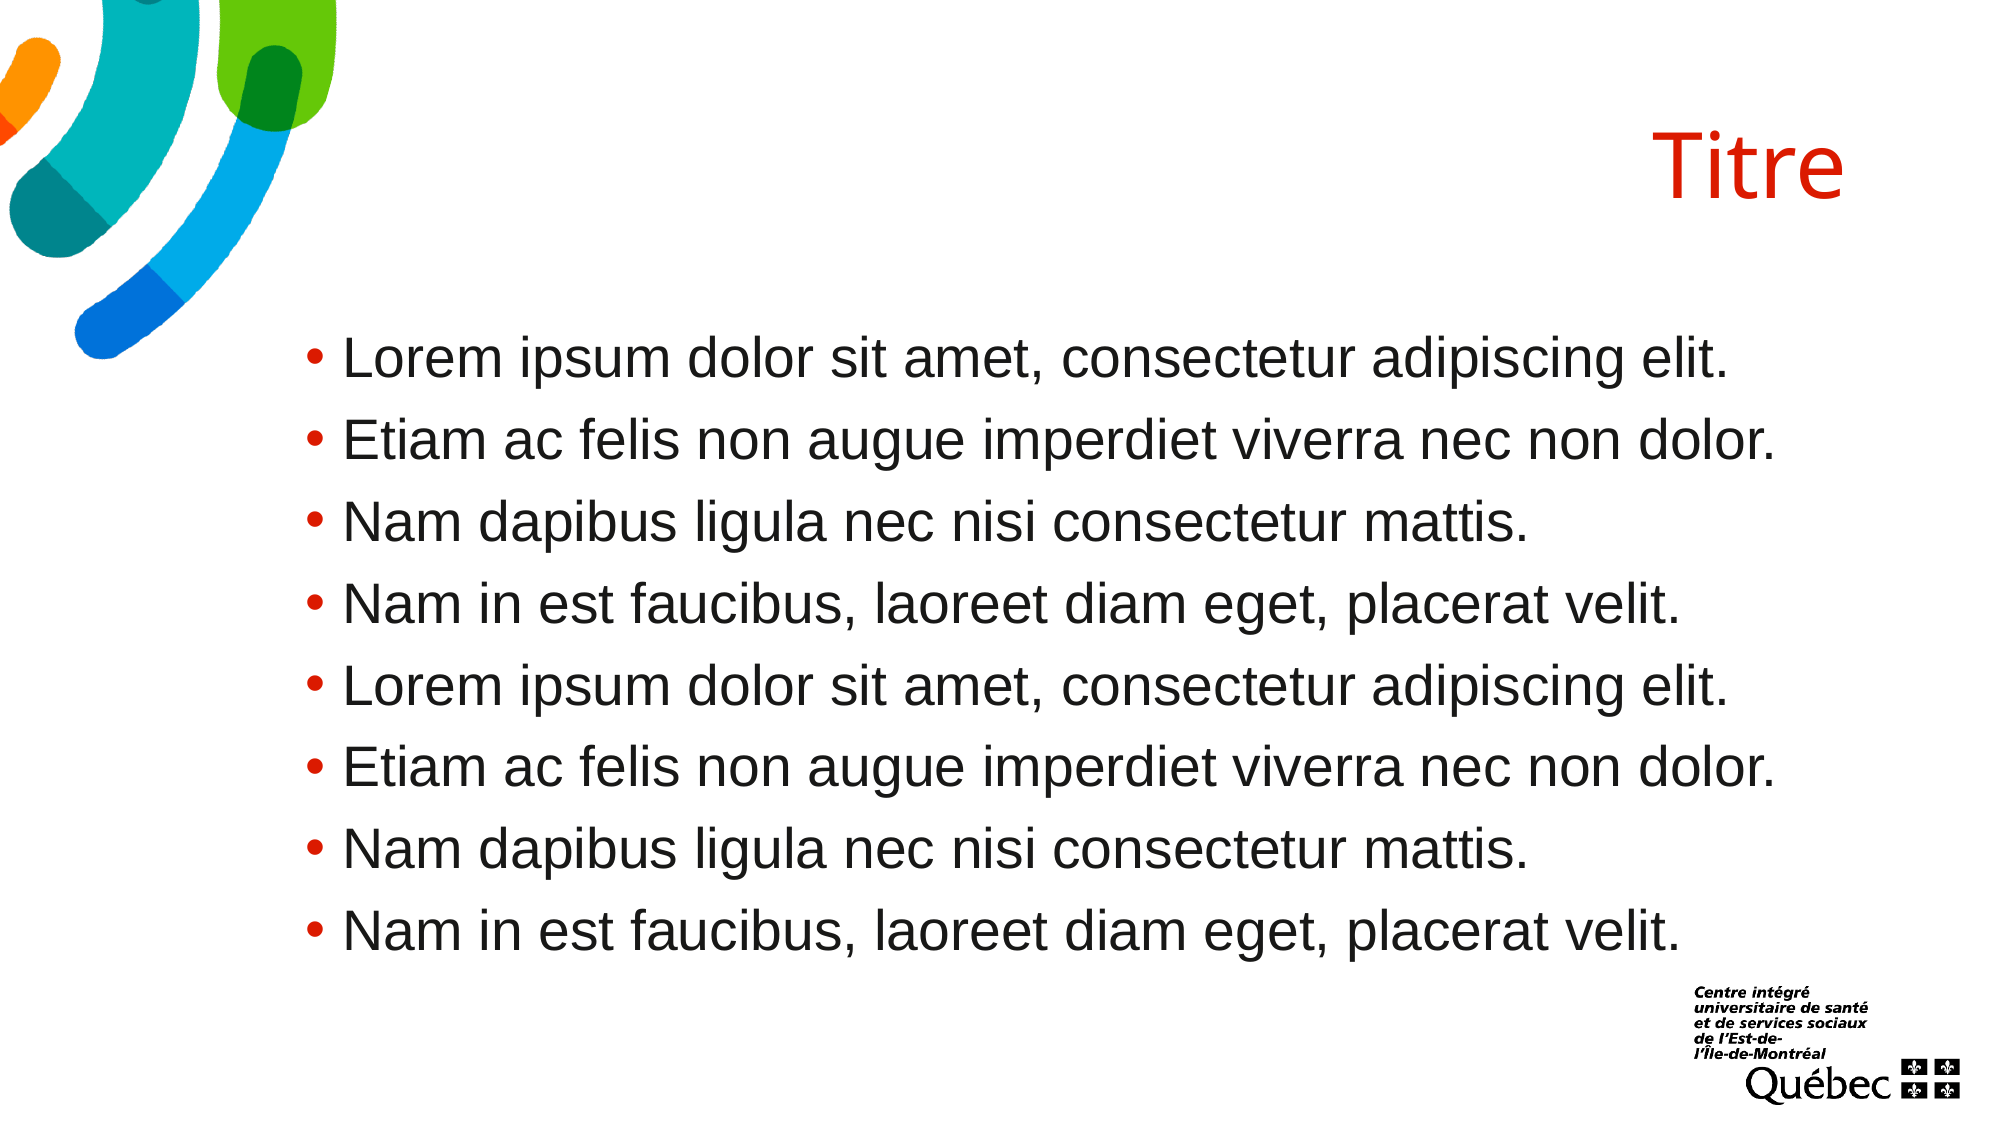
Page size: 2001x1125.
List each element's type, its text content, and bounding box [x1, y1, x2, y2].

picture [0, 0, 354, 437]
picture [1694, 986, 1960, 1105]
list Lorem ipsum dolor sit amet, consectetur adipiscing elit. Etiam ac felis non augue imperdiet viverra nec non dolor. Nam dapibus ligula nec nisi consectetur mattis. Nam in est faucibus, laoreet diam eget, placerat velit. Lorem ipsum dolor sit amet, consectetur adipiscing elit. Etiam ac felis non augue imperdiet viverra nec non dolor. Nam dapibus ligula nec nisi consectetur mattis. Nam in est faucibus, laoreet diam eget, placerat velit. [290, 320, 1863, 973]
title Titre [290, 59, 1863, 278]
